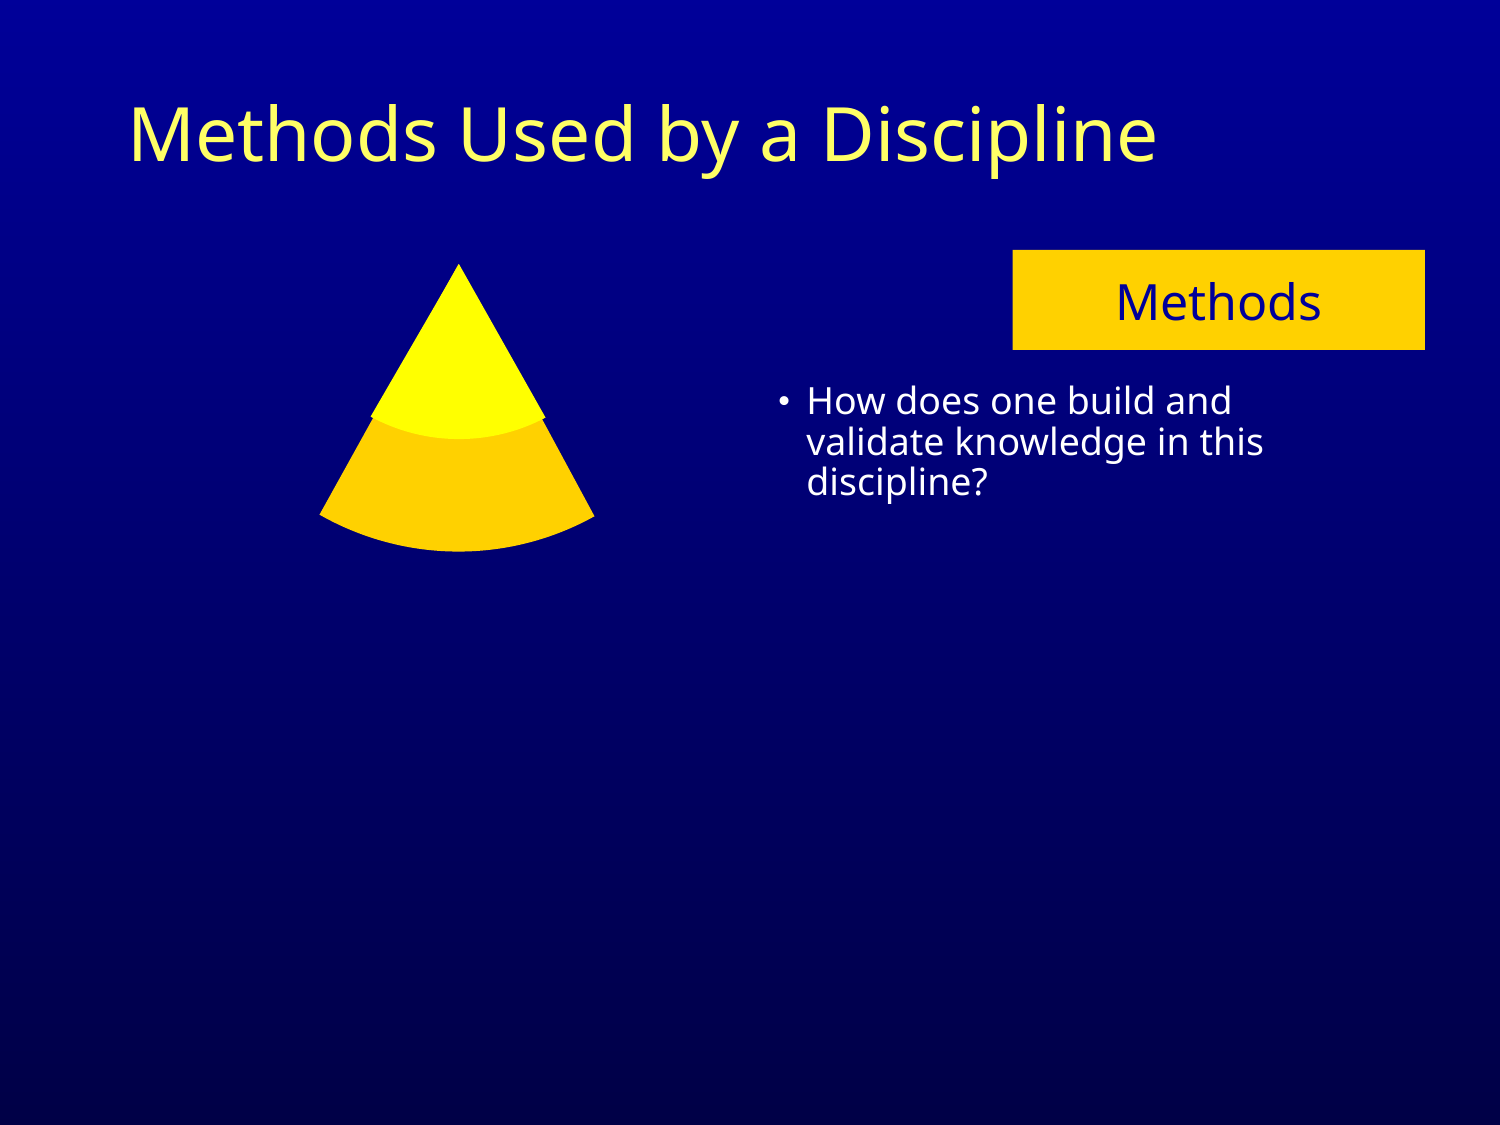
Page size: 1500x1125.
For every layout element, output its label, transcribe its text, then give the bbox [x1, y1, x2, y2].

title Methods Used by a Discipline [112, 37, 1388, 226]
text_box Methods [1012, 249, 1425, 350]
text_box [370, 264, 546, 440]
text_box [319, 418, 595, 552]
list How does one build and validate knowledge in this discipline? [762, 374, 1388, 1088]
